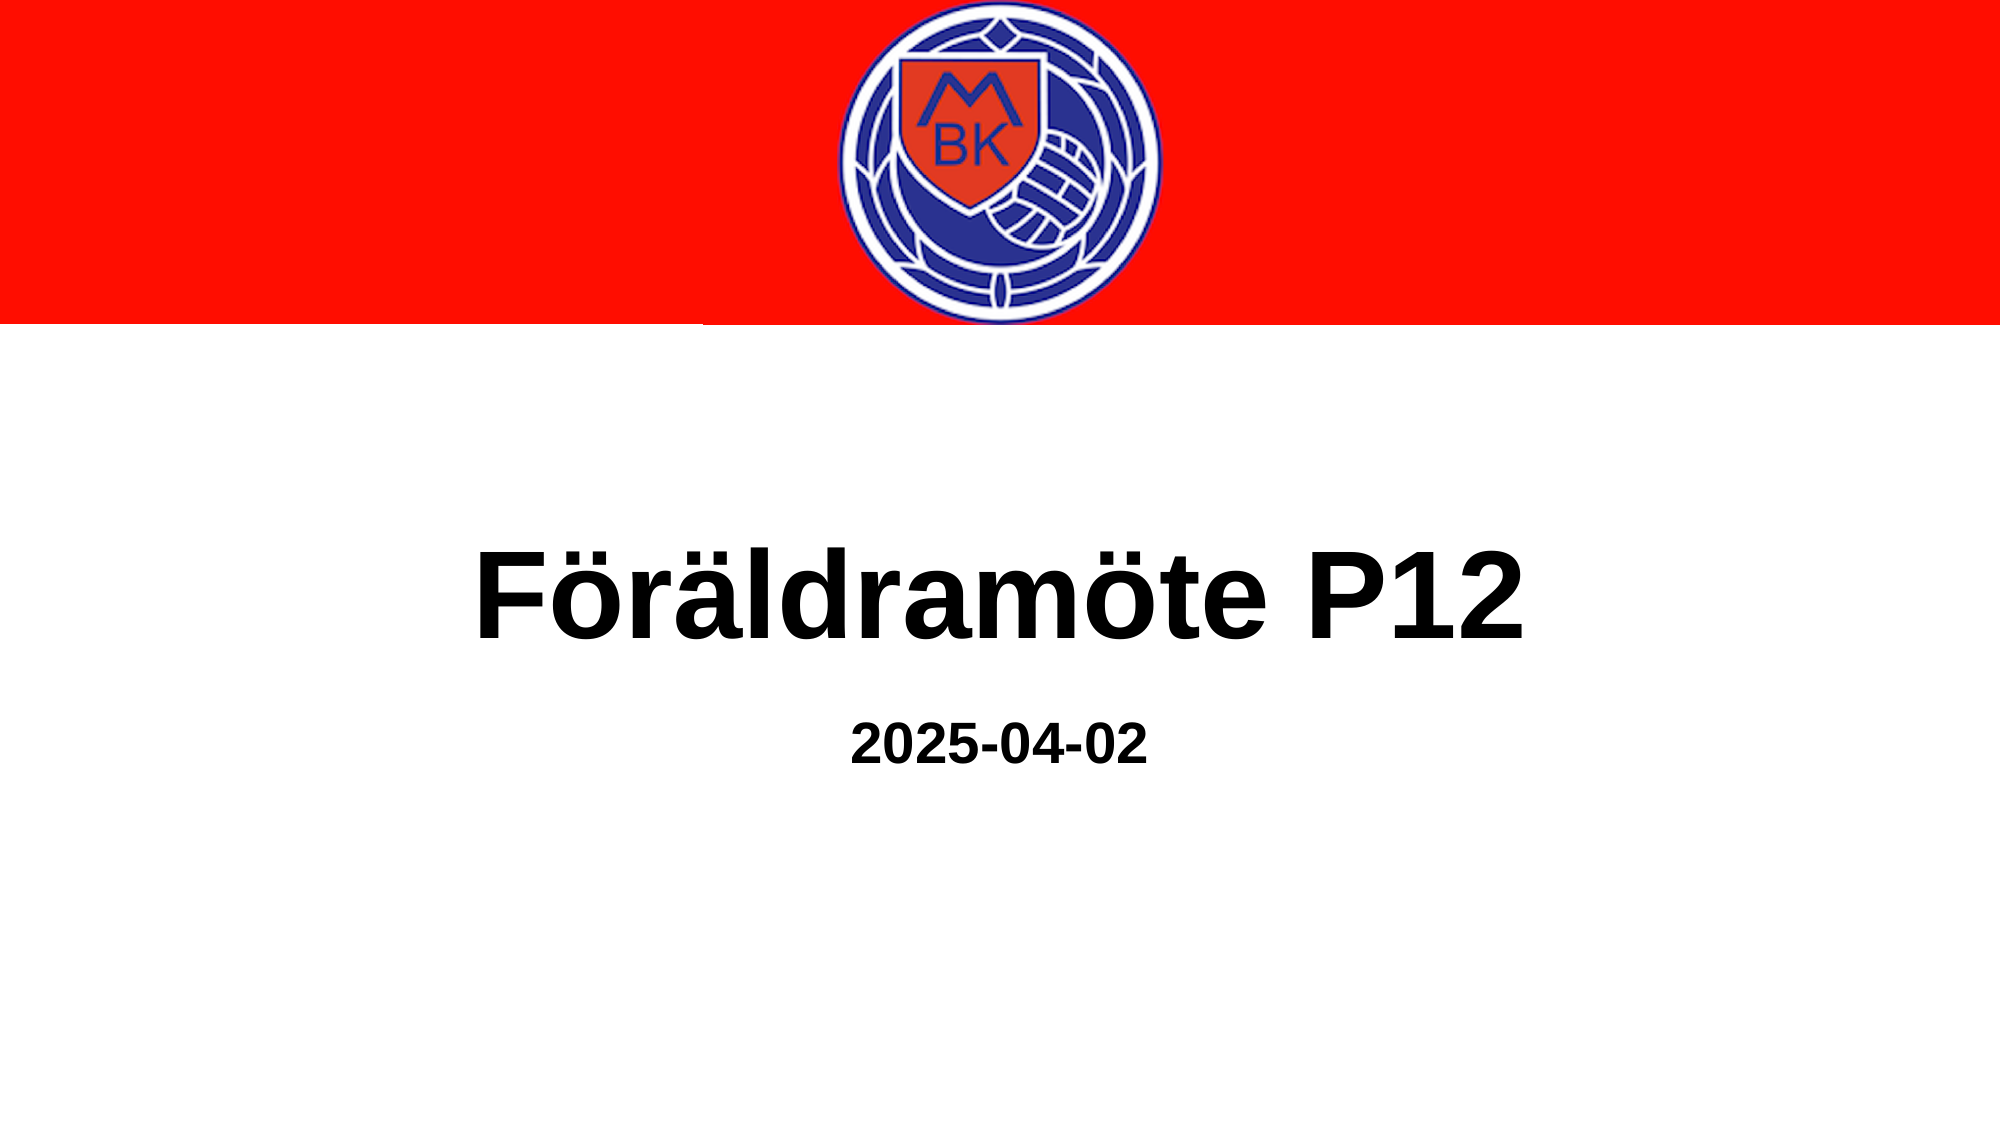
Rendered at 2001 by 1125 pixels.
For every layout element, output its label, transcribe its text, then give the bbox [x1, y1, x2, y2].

subtitle 2025-04-02 [249, 706, 1750, 978]
title Föräldramöte P12 [249, 355, 1750, 674]
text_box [0, 0, 2000, 355]
